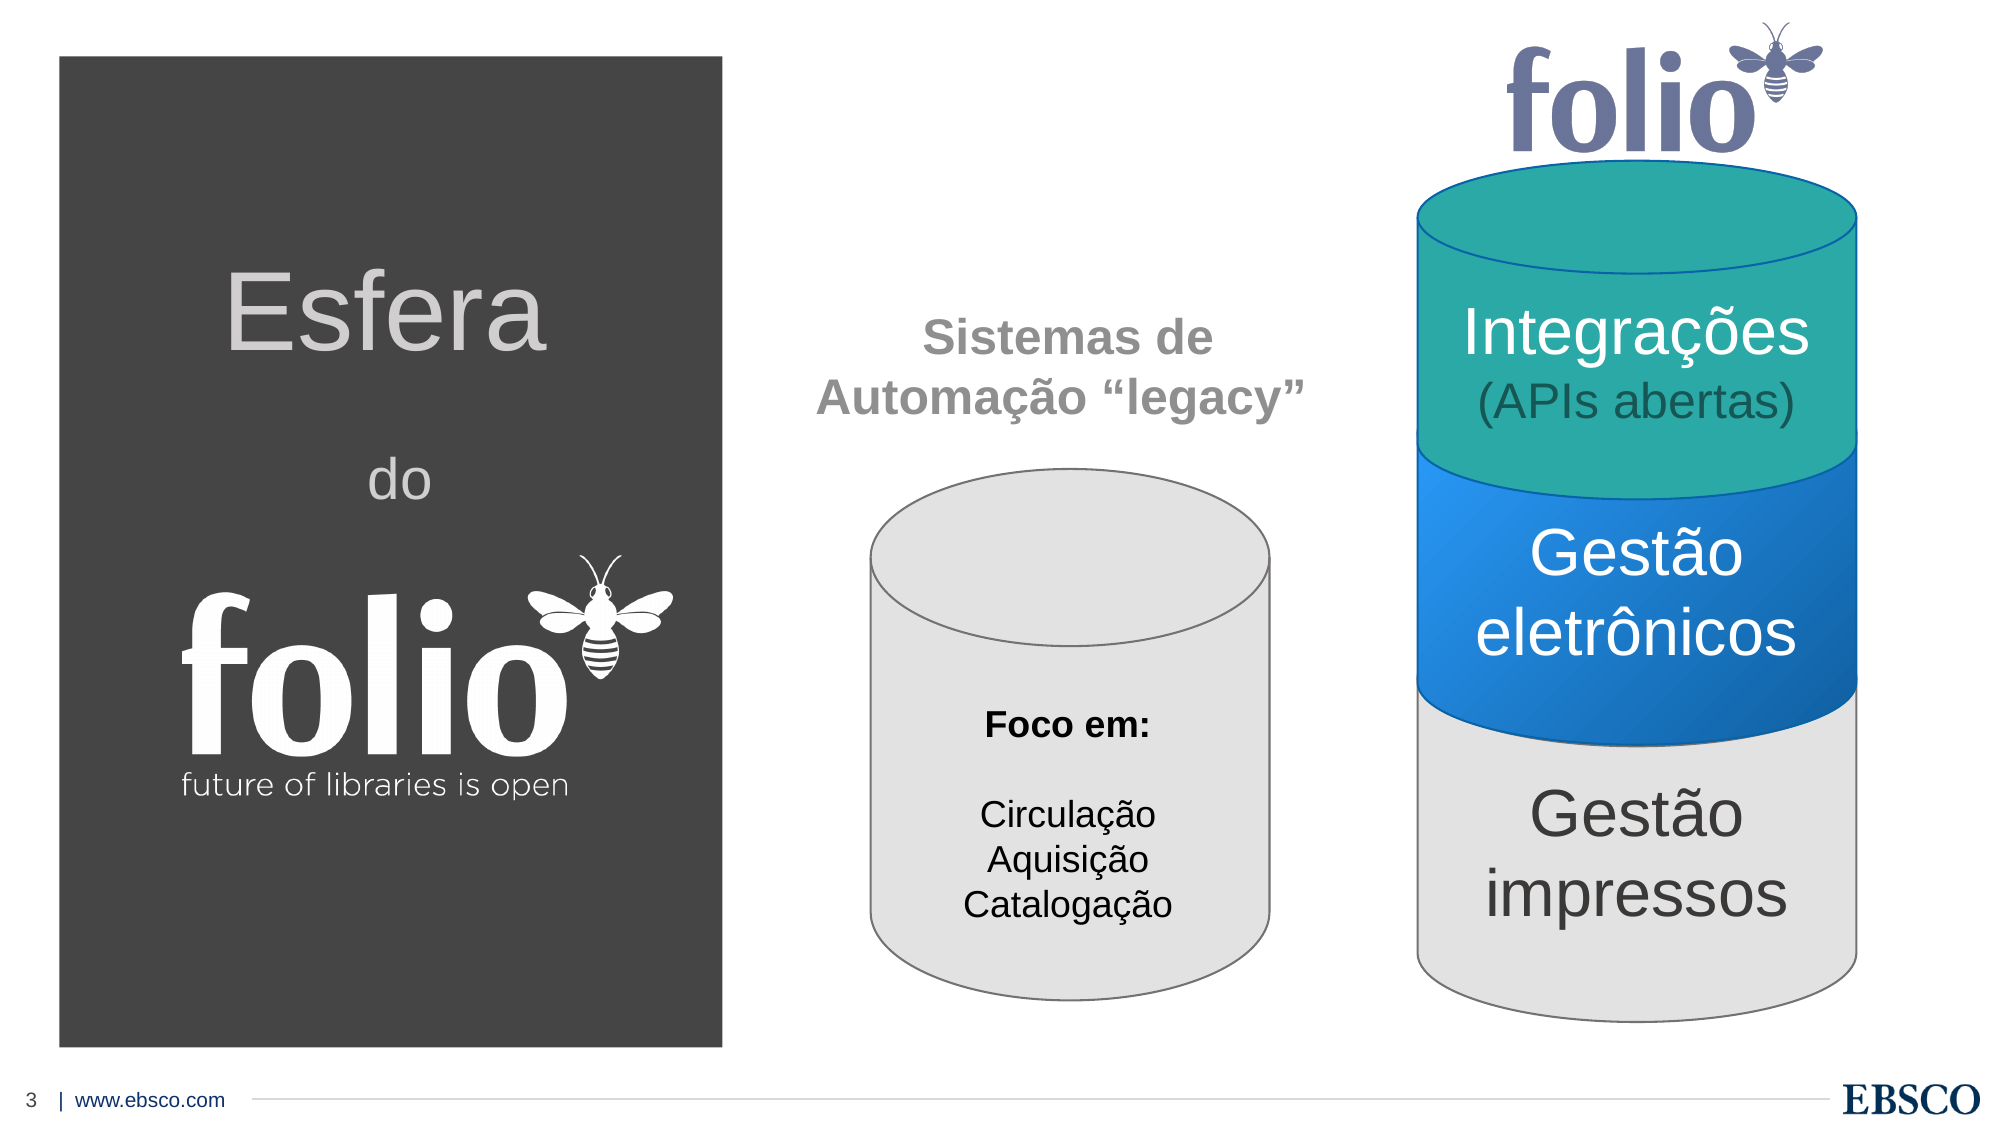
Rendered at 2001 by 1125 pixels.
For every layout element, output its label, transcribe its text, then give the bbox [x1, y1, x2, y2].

picture [1482, 0, 1830, 161]
text_box Integrações (APIs abertas) [1416, 161, 1858, 501]
text_box Foco em: Circulação Aquisição Catalogação [891, 693, 1245, 978]
text_box Sistemas de Automação “legacy” [776, 296, 1360, 432]
text_box Gestão eletrônicos [1416, 447, 1858, 746]
picture [1843, 1082, 1980, 1116]
text_box [869, 467, 1271, 956]
text_box [934, 978, 1206, 1002]
text_box Gestão impressos [1416, 687, 1858, 1024]
title Esfera do [103, 219, 666, 648]
text_box [58, 55, 724, 1048]
picture [171, 548, 683, 807]
